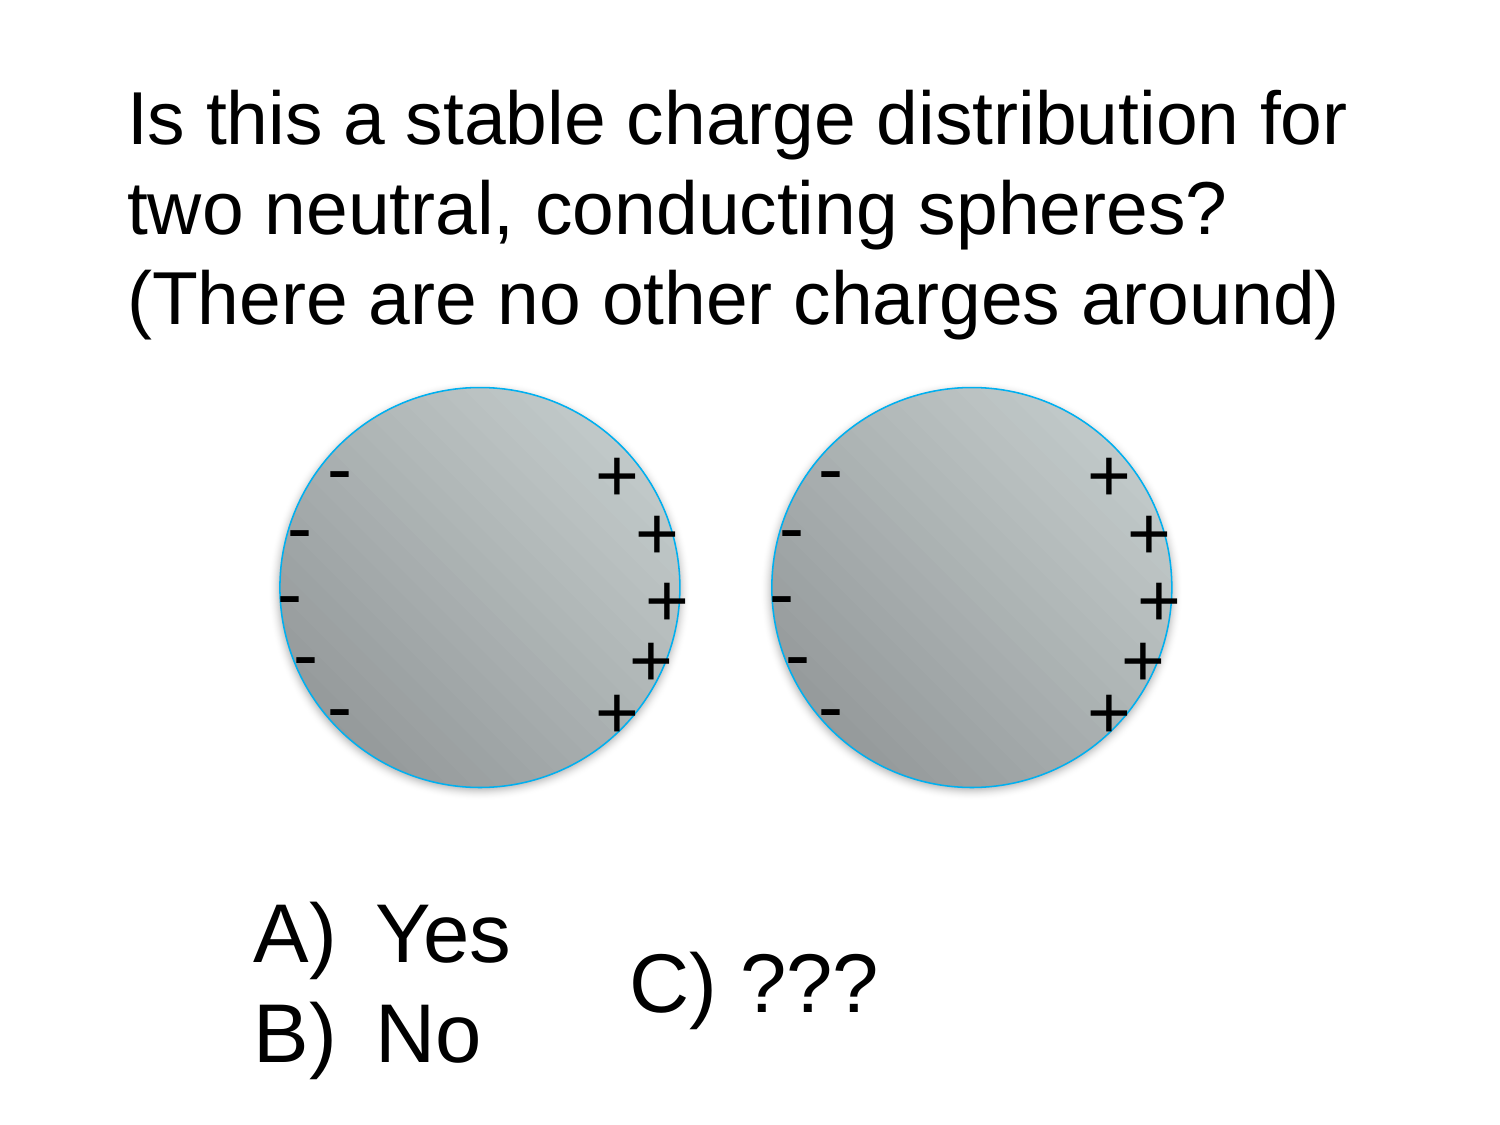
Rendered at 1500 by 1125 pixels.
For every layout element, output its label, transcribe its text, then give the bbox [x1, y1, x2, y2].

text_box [754, 387, 1197, 788]
text_box Is this a stable charge distribution for two neutral, conducting spheres? (There are no other charges around) [112, 62, 1413, 348]
text_box Yes No [238, 871, 527, 1086]
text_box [262, 387, 705, 788]
text_box C) ??? [614, 921, 1138, 1037]
